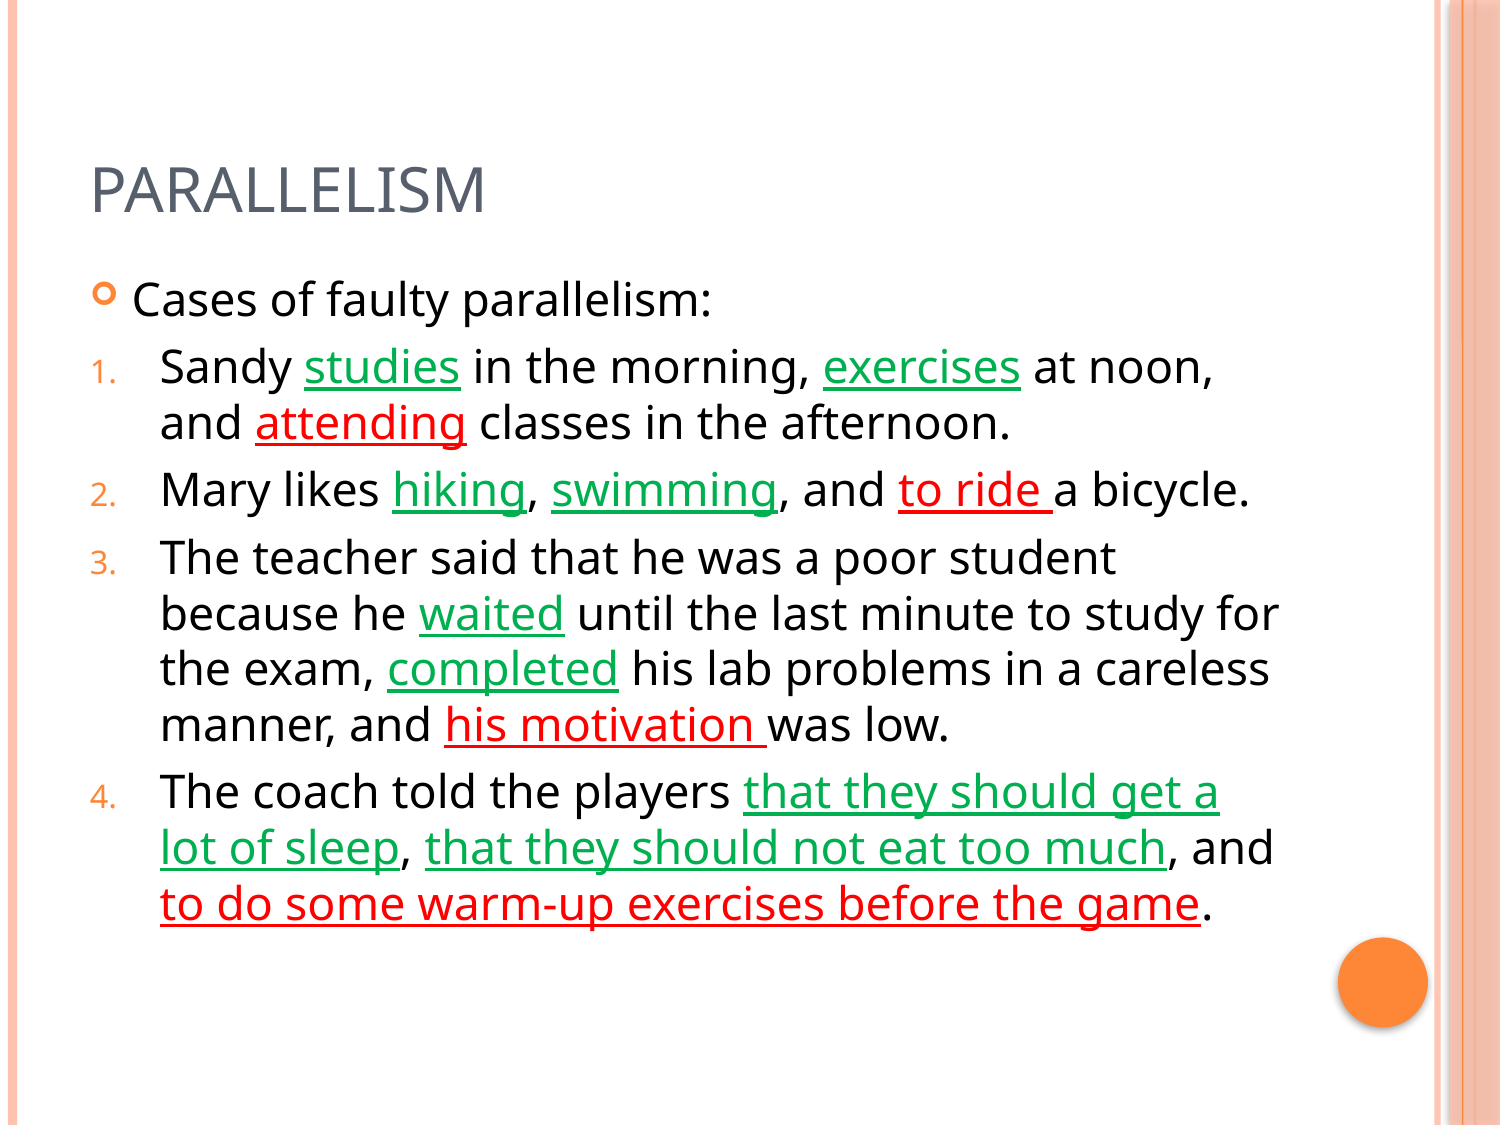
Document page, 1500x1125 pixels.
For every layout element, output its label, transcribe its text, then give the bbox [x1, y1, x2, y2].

title parallelism [75, 45, 1300, 233]
list Cases of faulty parallelism: Sandy studies in the morning, exercises at noon, and attending classes in the afternoon. Mary likes hiking, swimming, and to ride a bicycle. The teacher said that he was a poor student because he waited until the last minute to study for the exam, completed his lab problems in a careless manner, and his motivation was low. The coach told the players that they should get a lot of sleep, that they should not eat too much, and to do some warm-up exercises before the game. [75, 262, 1300, 1062]
